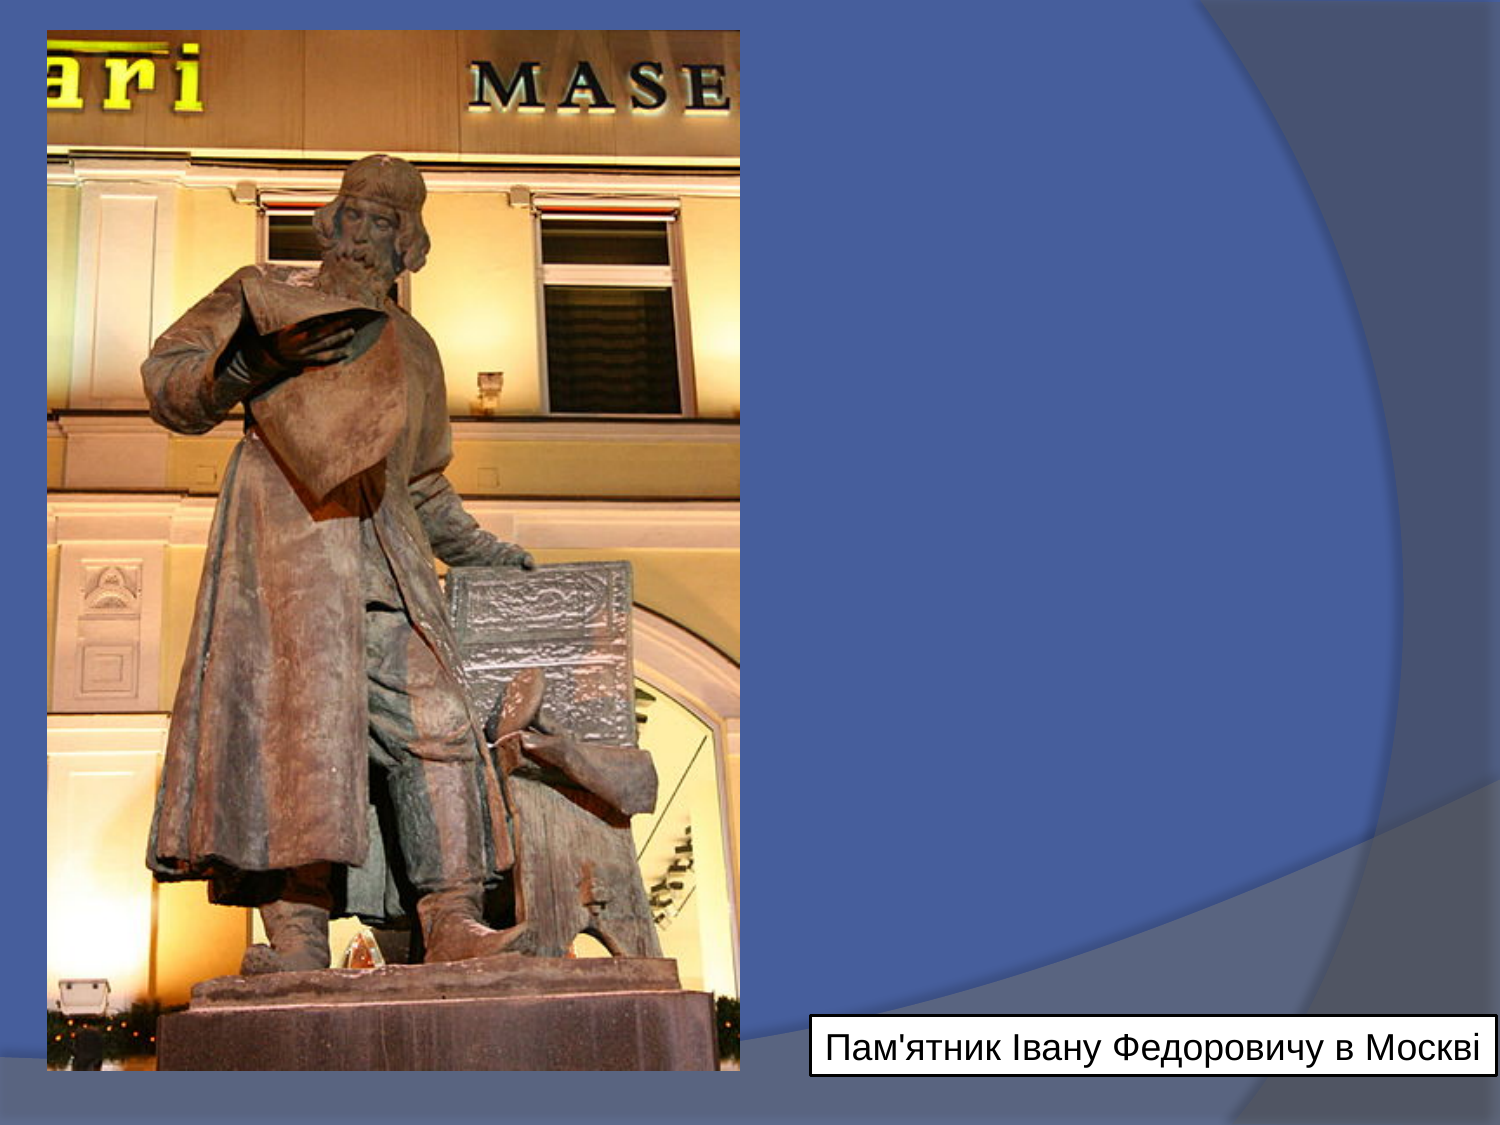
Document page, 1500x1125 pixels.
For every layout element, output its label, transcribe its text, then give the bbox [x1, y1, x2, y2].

text_box Пам'ятник Івану Федоровичу в Москві [809, 1014, 1498, 1077]
picture [46, 30, 740, 1071]
